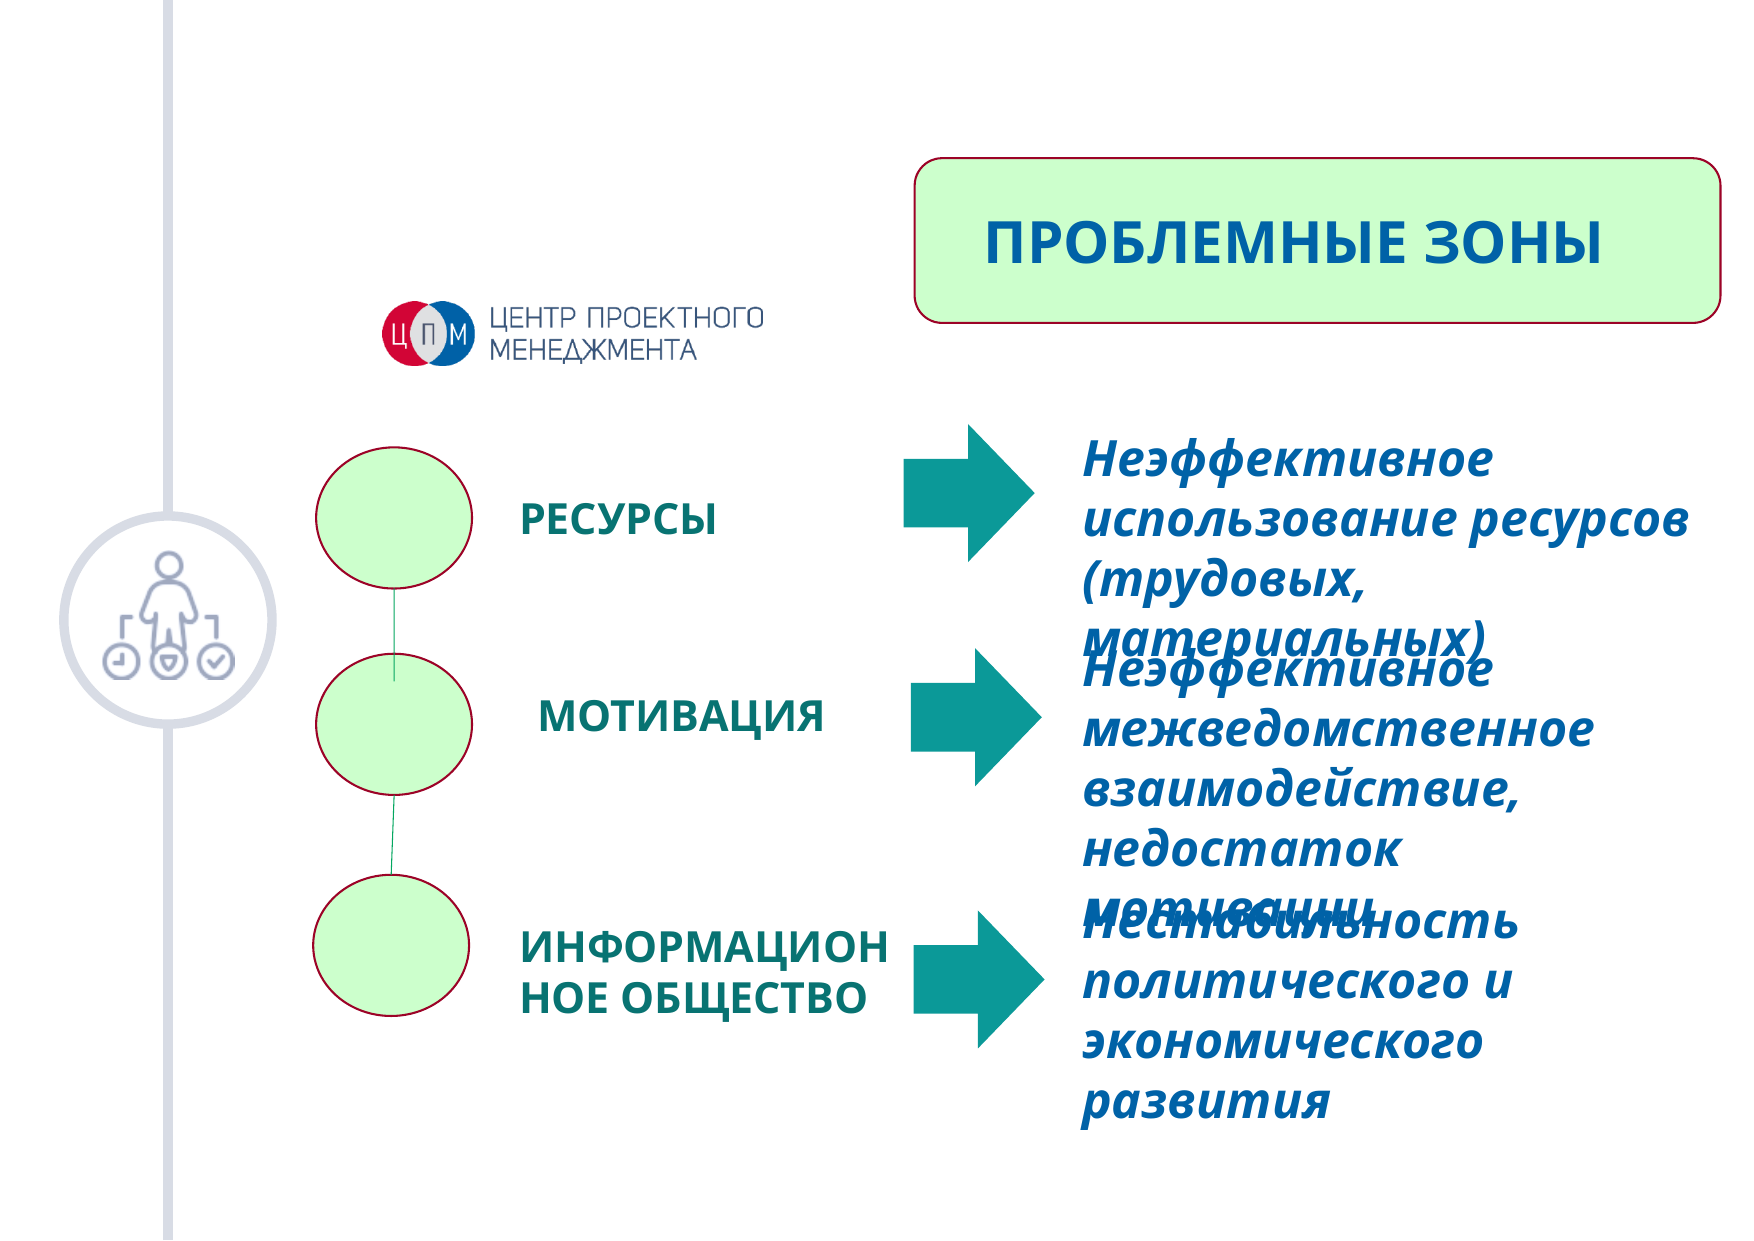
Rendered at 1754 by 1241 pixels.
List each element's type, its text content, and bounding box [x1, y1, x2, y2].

text_box Неэффективное межведомственное взаимодействие, недостаток мотивации [1067, 628, 1717, 944]
text_box [903, 423, 1035, 563]
text_box [315, 652, 474, 796]
text_box [913, 157, 1722, 324]
text_box [315, 446, 474, 590]
text_box [913, 910, 1045, 1049]
text_box РЕСУРСЫ [504, 484, 795, 551]
text_box Нестабильность политического и экономического развития [1067, 880, 1681, 1136]
picture [382, 301, 763, 366]
text_box Неэффективное использование ресурсов (трудовых, материальных) [1067, 419, 1715, 628]
text_box МОТИВАЦИЯ [522, 681, 875, 748]
text_box [910, 648, 1042, 787]
text_box [312, 873, 471, 1018]
text_box ПРОБЛЕМНЫЕ ЗОНЫ [969, 197, 1667, 283]
text_box ИНФОРМАЦИОННОЕ ОБЩЕСТВО [504, 912, 915, 1030]
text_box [391, 794, 395, 875]
